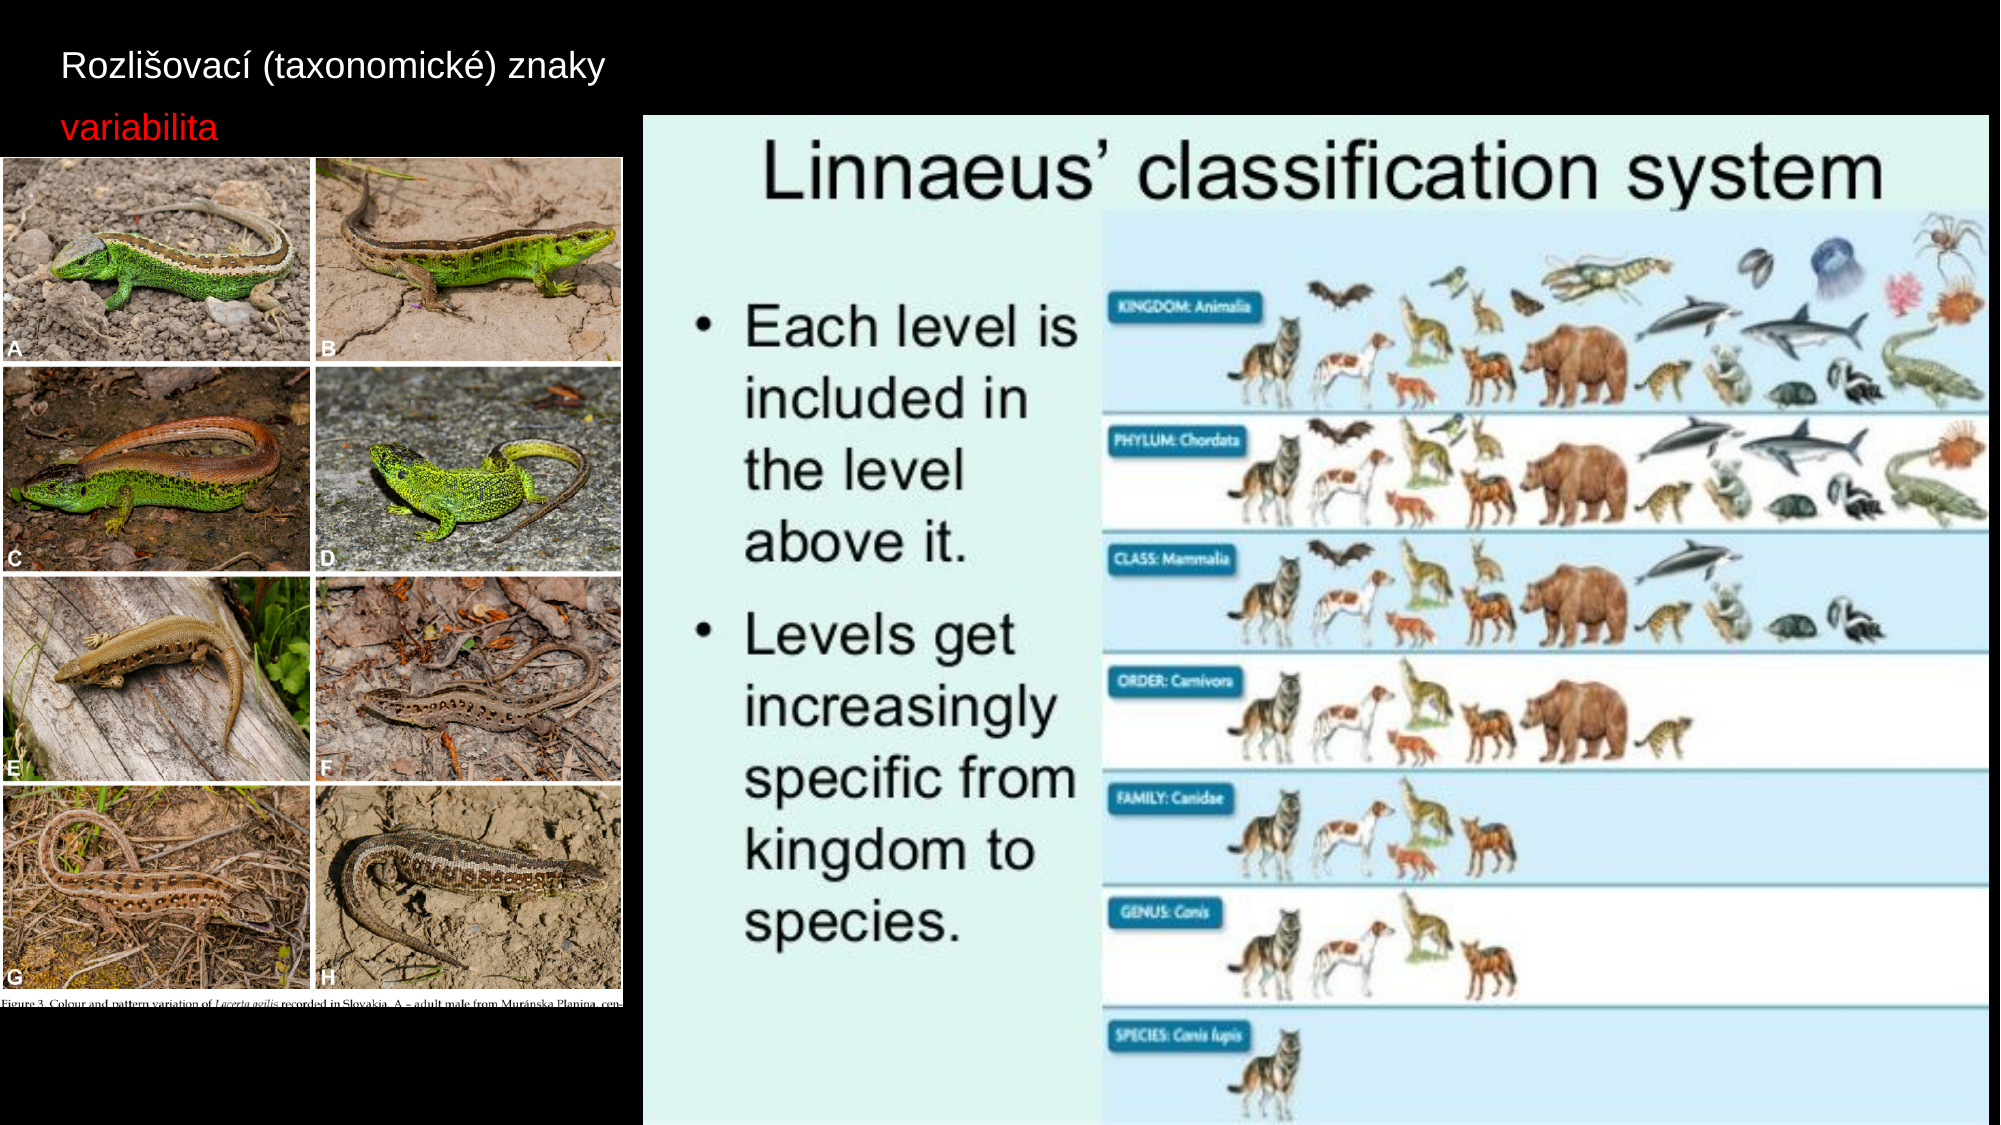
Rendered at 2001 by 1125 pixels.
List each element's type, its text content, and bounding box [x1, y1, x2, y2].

picture [0, 157, 623, 1007]
text_box Rozlišovací (taxonomické) znaky [0, 33, 1273, 94]
text_box variabilita [0, 95, 252, 156]
text_box Binomická nomenklatura [1989, 682, 2000, 743]
picture [643, 115, 1989, 1125]
